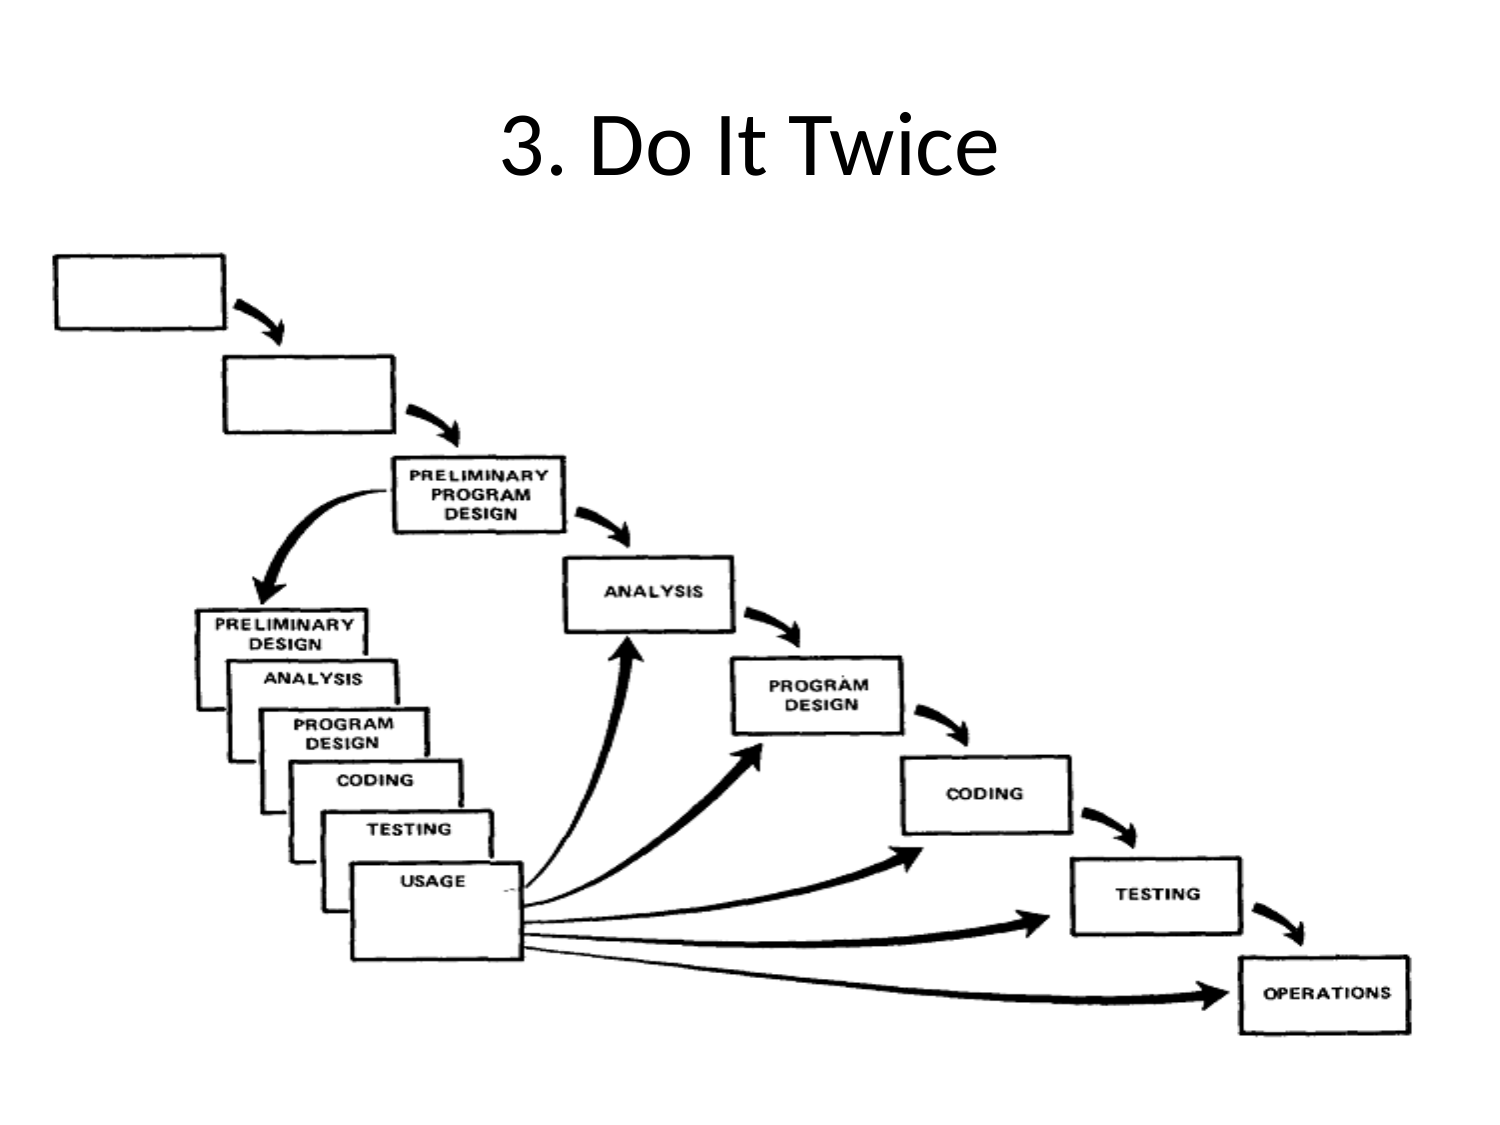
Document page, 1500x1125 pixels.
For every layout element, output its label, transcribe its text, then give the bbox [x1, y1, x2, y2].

title 3. Do It Twice [75, 45, 1425, 233]
picture [29, 243, 1458, 1049]
